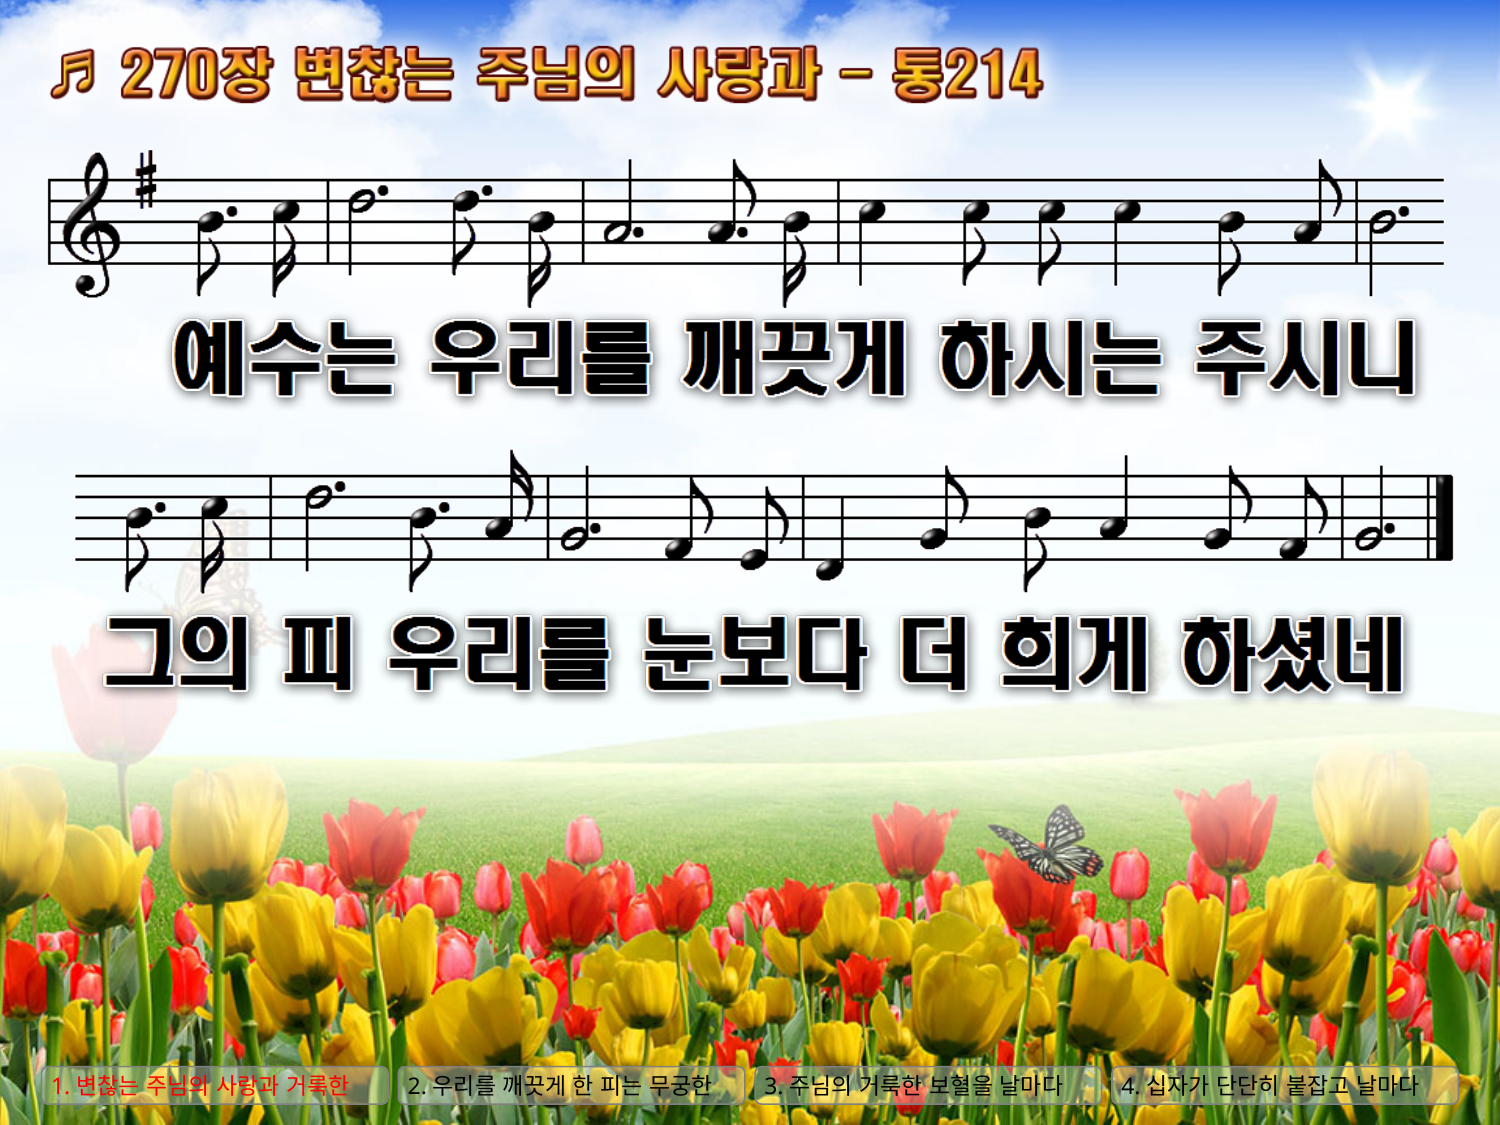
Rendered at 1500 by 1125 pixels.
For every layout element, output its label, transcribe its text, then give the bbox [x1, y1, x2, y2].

picture [0, 0, 1500, 1125]
text_box 3.주님의 거룩한 보혈을 날마다 [755, 1066, 1102, 1105]
text_box 2.우리를 깨끗게 한 피는 무궁한 [398, 1066, 745, 1105]
text_box 4.십자가 단단히 붙잡고 날마다 [1111, 1066, 1459, 1105]
text_box 1.변찮는 주님의 사랑과 거룩한 [41, 1066, 389, 1105]
